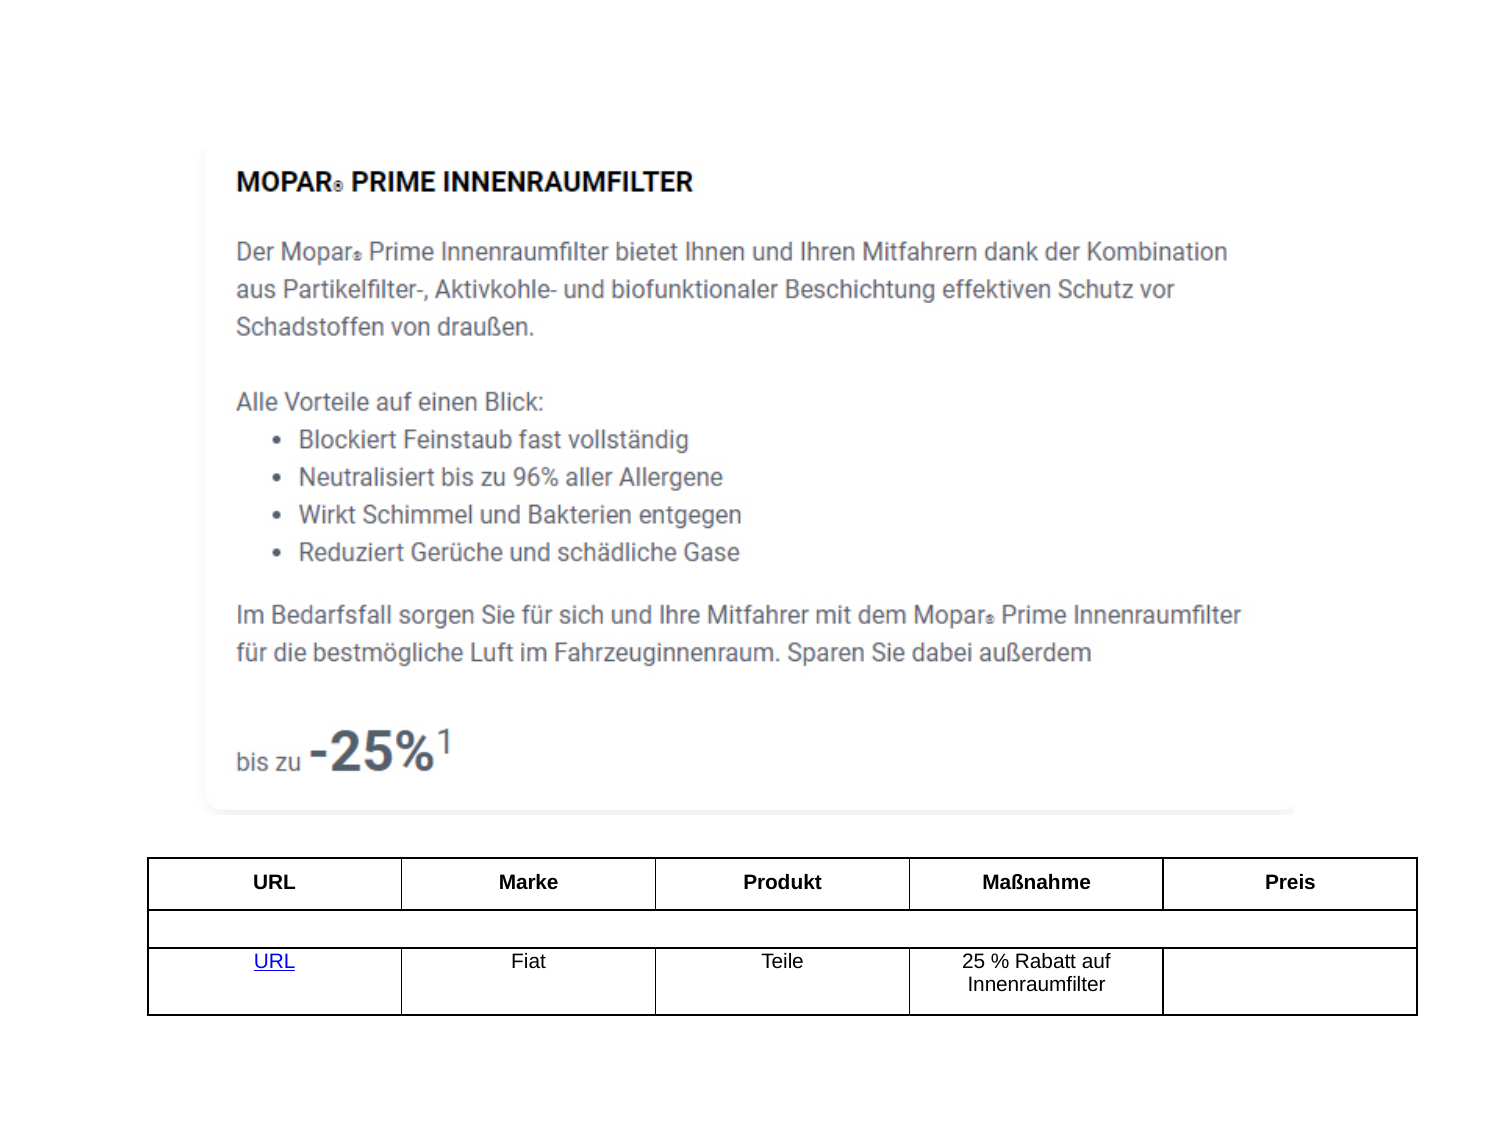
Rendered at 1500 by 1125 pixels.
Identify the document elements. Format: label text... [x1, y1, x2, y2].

table_header Maßnahme [910, 859, 1162, 909]
table_header Marke [402, 859, 655, 909]
table_header Preis [1164, 859, 1416, 909]
table_cell 25 % Rabatt auf Innenraumfilter [910, 949, 1162, 1014]
table_cell [1164, 949, 1416, 1014]
table_header Produkt [656, 859, 909, 909]
table_header URL [149, 859, 401, 909]
table_cell Teile [656, 949, 909, 1014]
table_cell [149, 911, 1416, 947]
picture [151, 148, 1294, 815]
table_cell Fiat [402, 949, 655, 1014]
table_cell URL [149, 949, 401, 1014]
